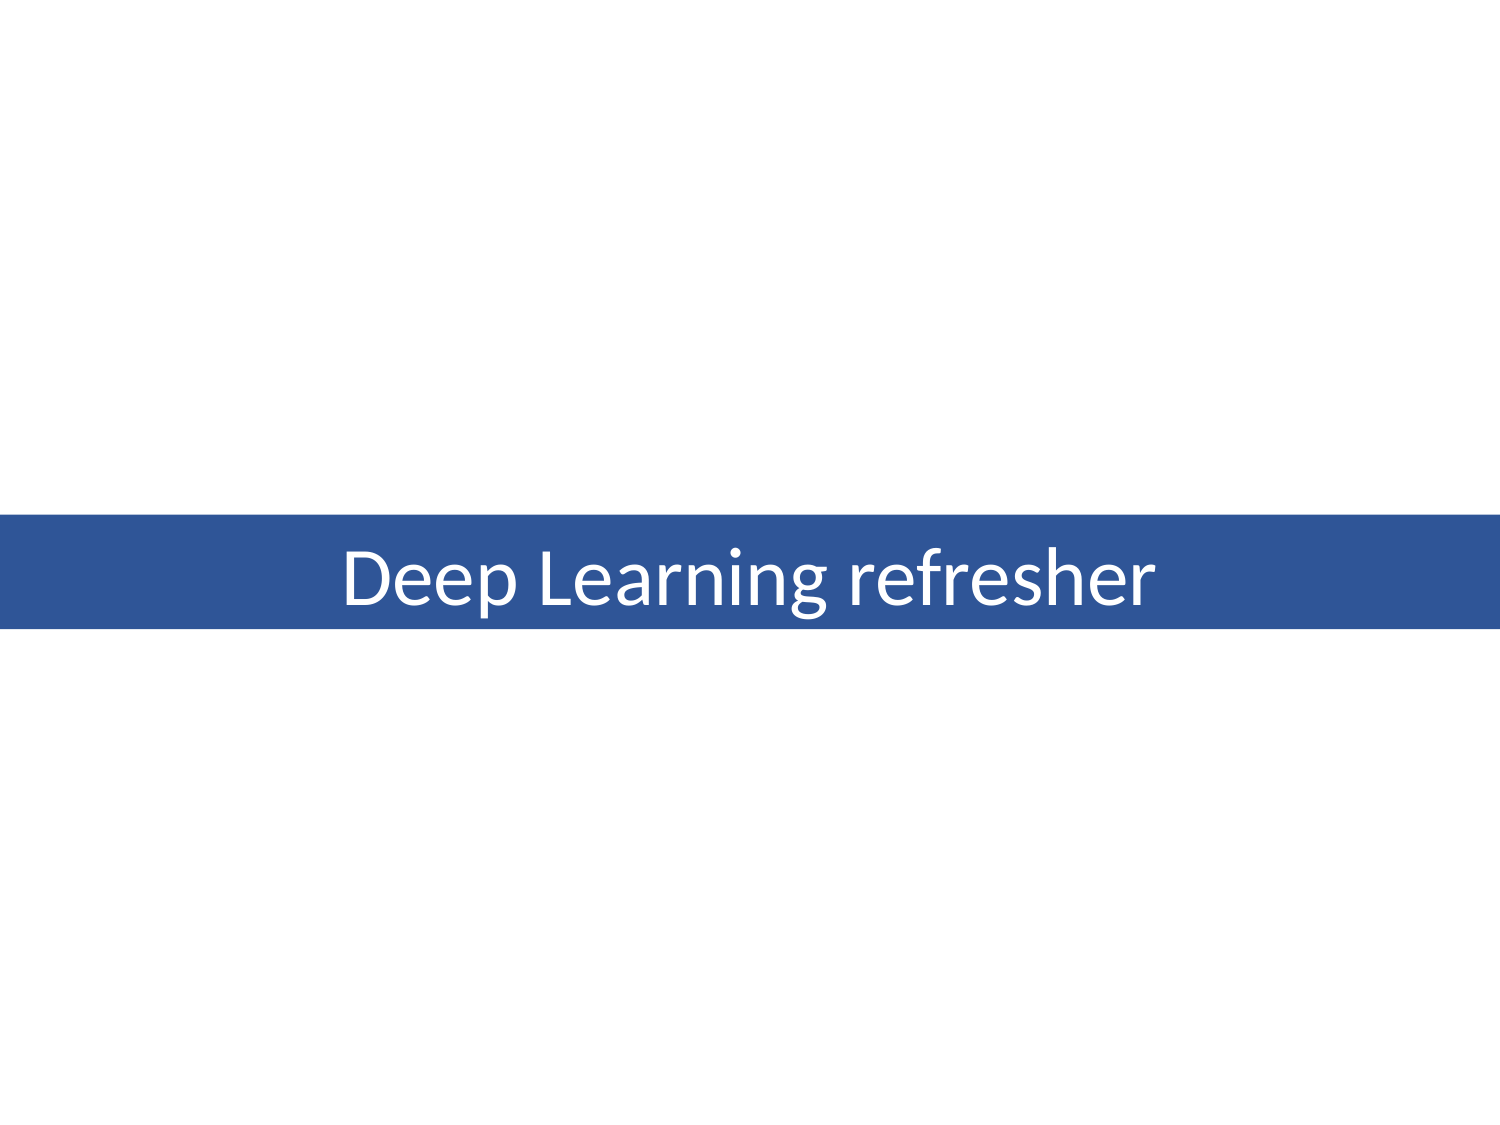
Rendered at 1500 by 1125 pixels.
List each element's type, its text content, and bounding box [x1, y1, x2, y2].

text_box Deep Learning refresher [0, 514, 1500, 630]
